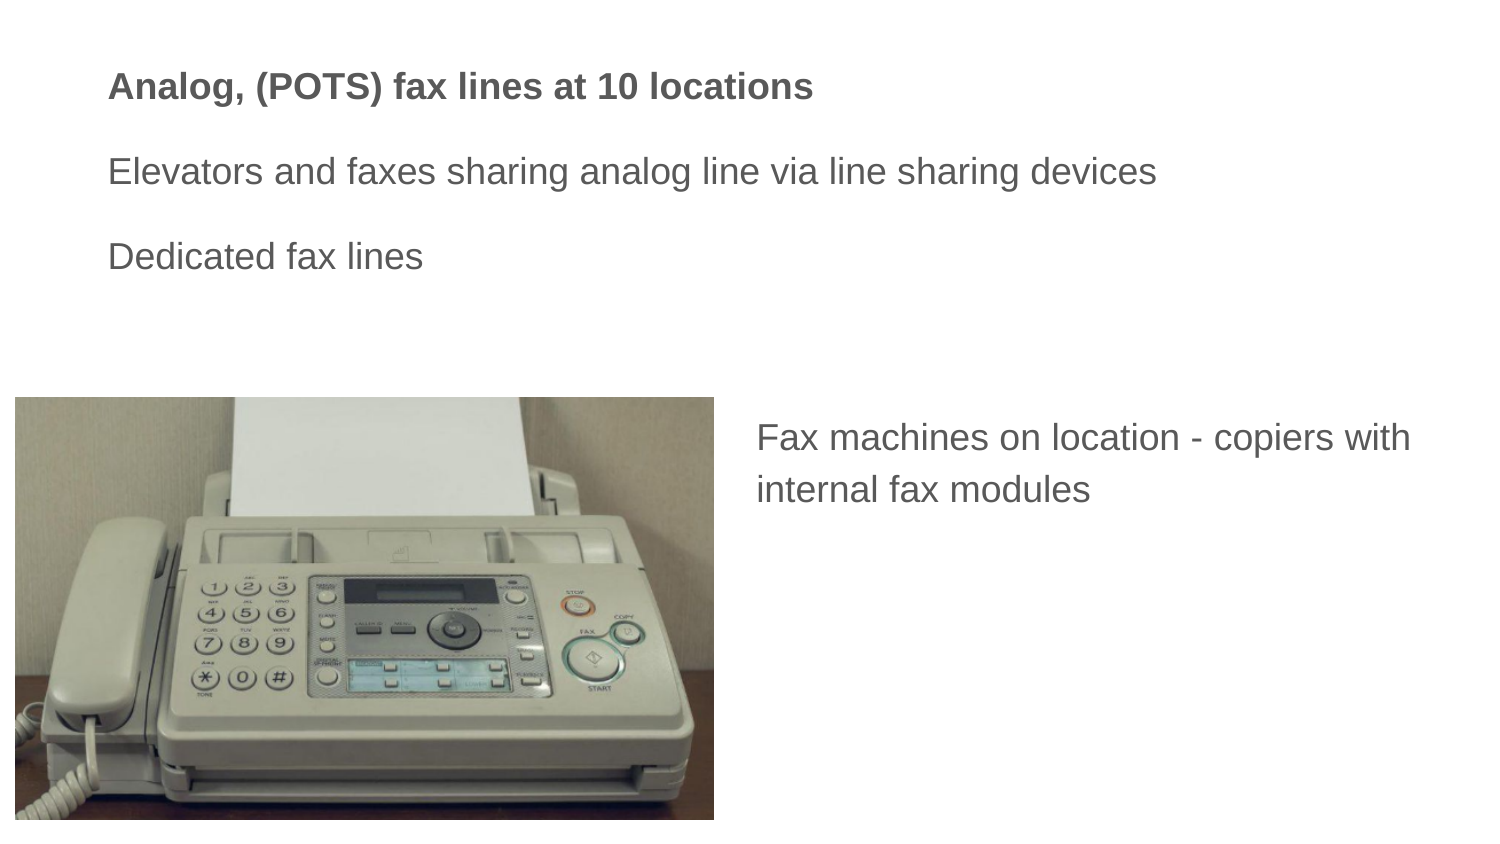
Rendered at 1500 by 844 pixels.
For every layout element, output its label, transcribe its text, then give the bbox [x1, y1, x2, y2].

text_box Fax machines on location - copiers with internal fax modules [741, 391, 1462, 814]
list Analog, (POTS) fax lines at 10 locations Elevators and faxes sharing analog line via line sharing devices Dedicated fax lines [92, 40, 1469, 367]
picture [15, 397, 714, 821]
